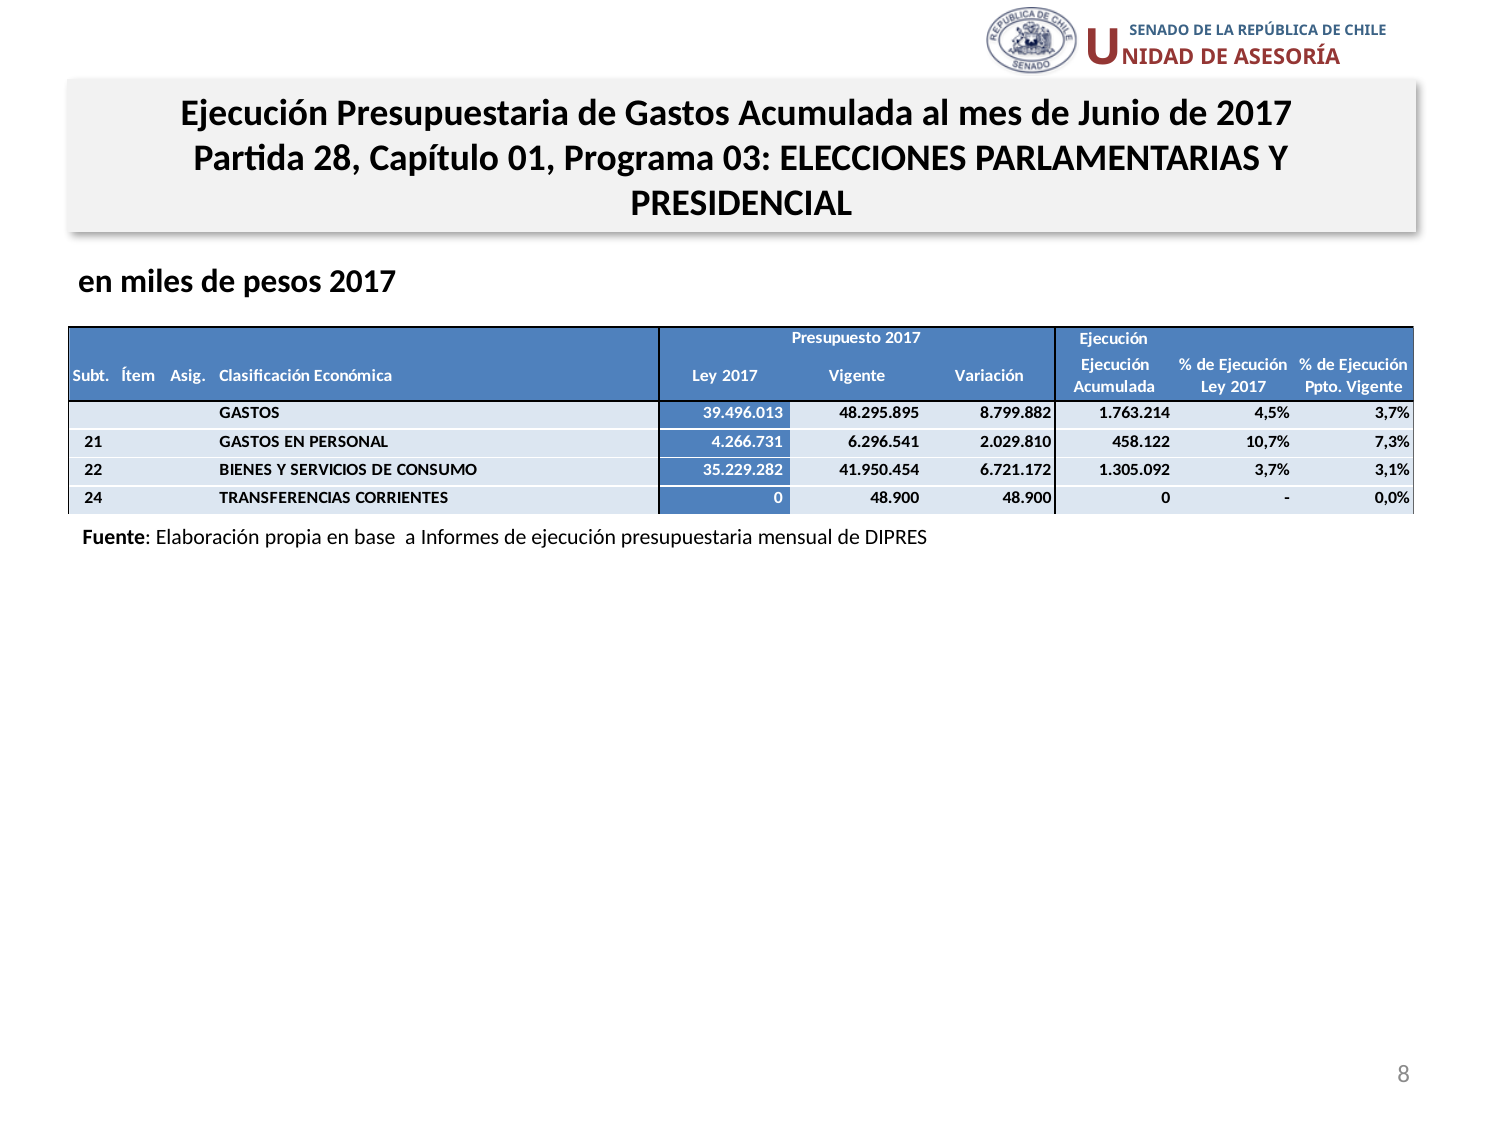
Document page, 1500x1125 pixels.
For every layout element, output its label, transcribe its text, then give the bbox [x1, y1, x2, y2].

slide_number 8 [1074, 1042, 1425, 1103]
picture [986, 7, 1079, 76]
text_box Ejecución Presupuestaria de Gastos Acumulada al mes de Junio de 2017 Partida 28, Capítulo 01, Programa 03: ELECCIONES PARLAMENTARIAS Y PRESIDENCIAL [67, 79, 1415, 231]
picture [67, 325, 1416, 516]
footer Fuente: Elaboración propia en base a Informes de ejecución presupuestaria mensual de DIPRES [67, 515, 1447, 576]
text_box en miles de pesos 2017 [63, 251, 1414, 327]
